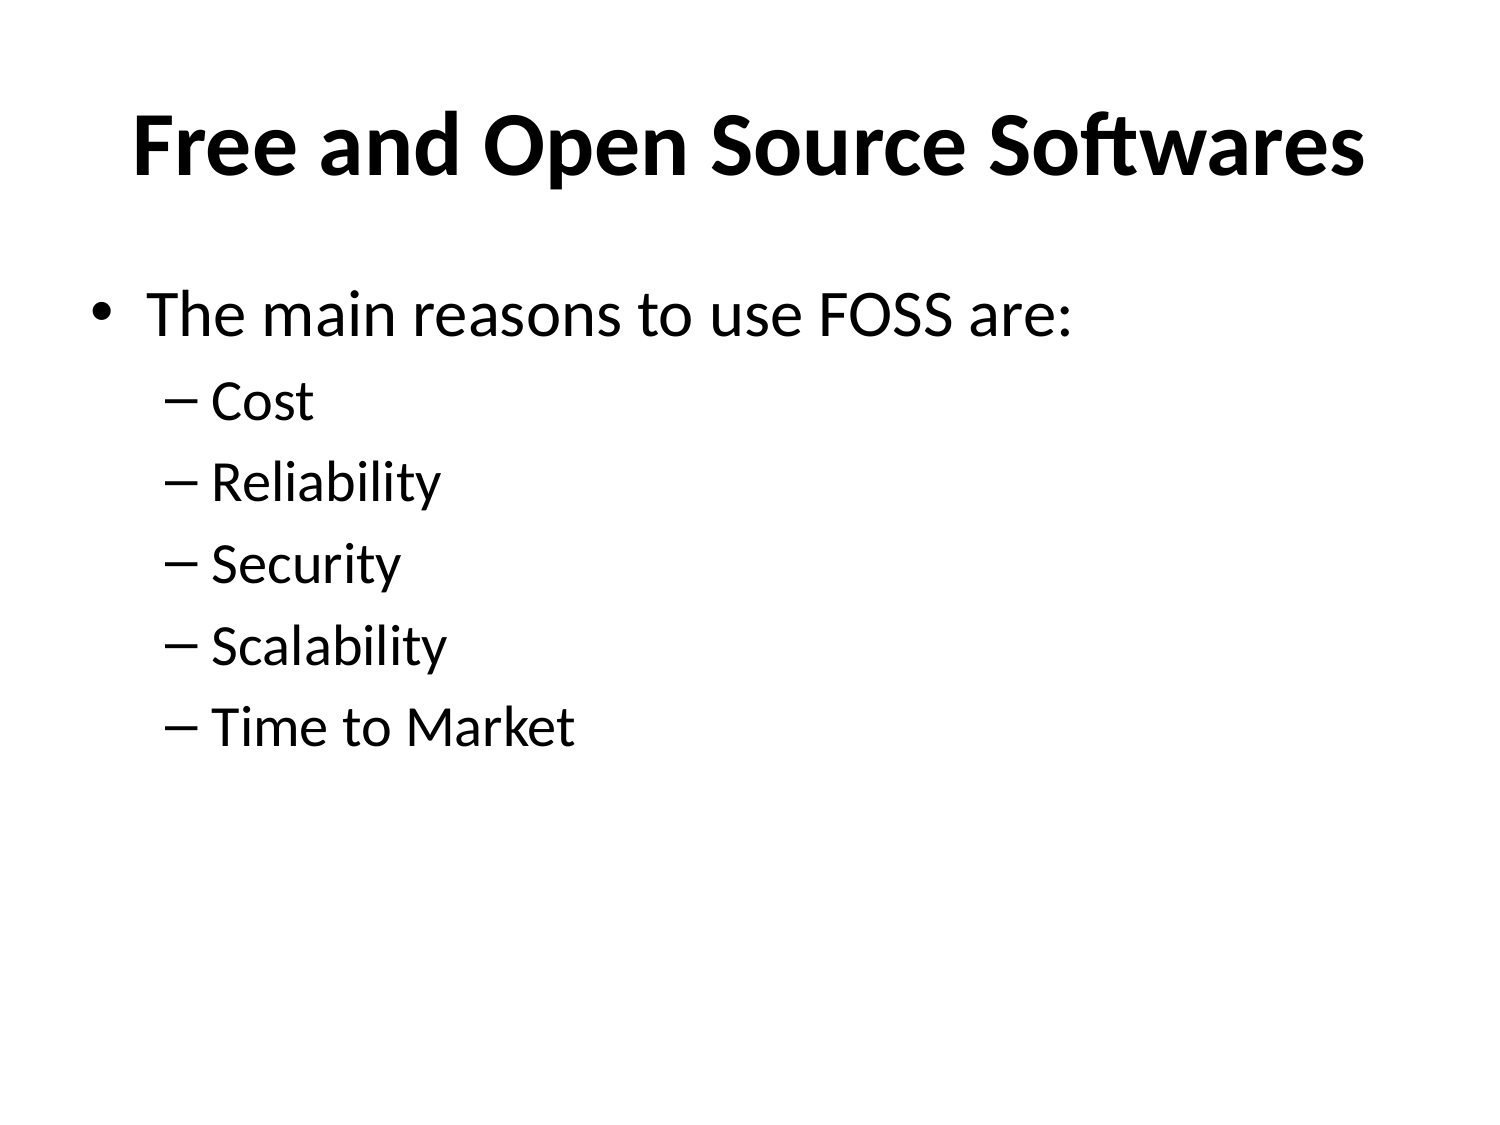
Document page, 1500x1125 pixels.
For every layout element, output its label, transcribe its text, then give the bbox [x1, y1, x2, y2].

list The main reasons to use FOSS are: Cost Reliability Security Scalability Time to Market [75, 262, 1425, 1005]
title Free and Open Source Softwares [75, 45, 1425, 233]
